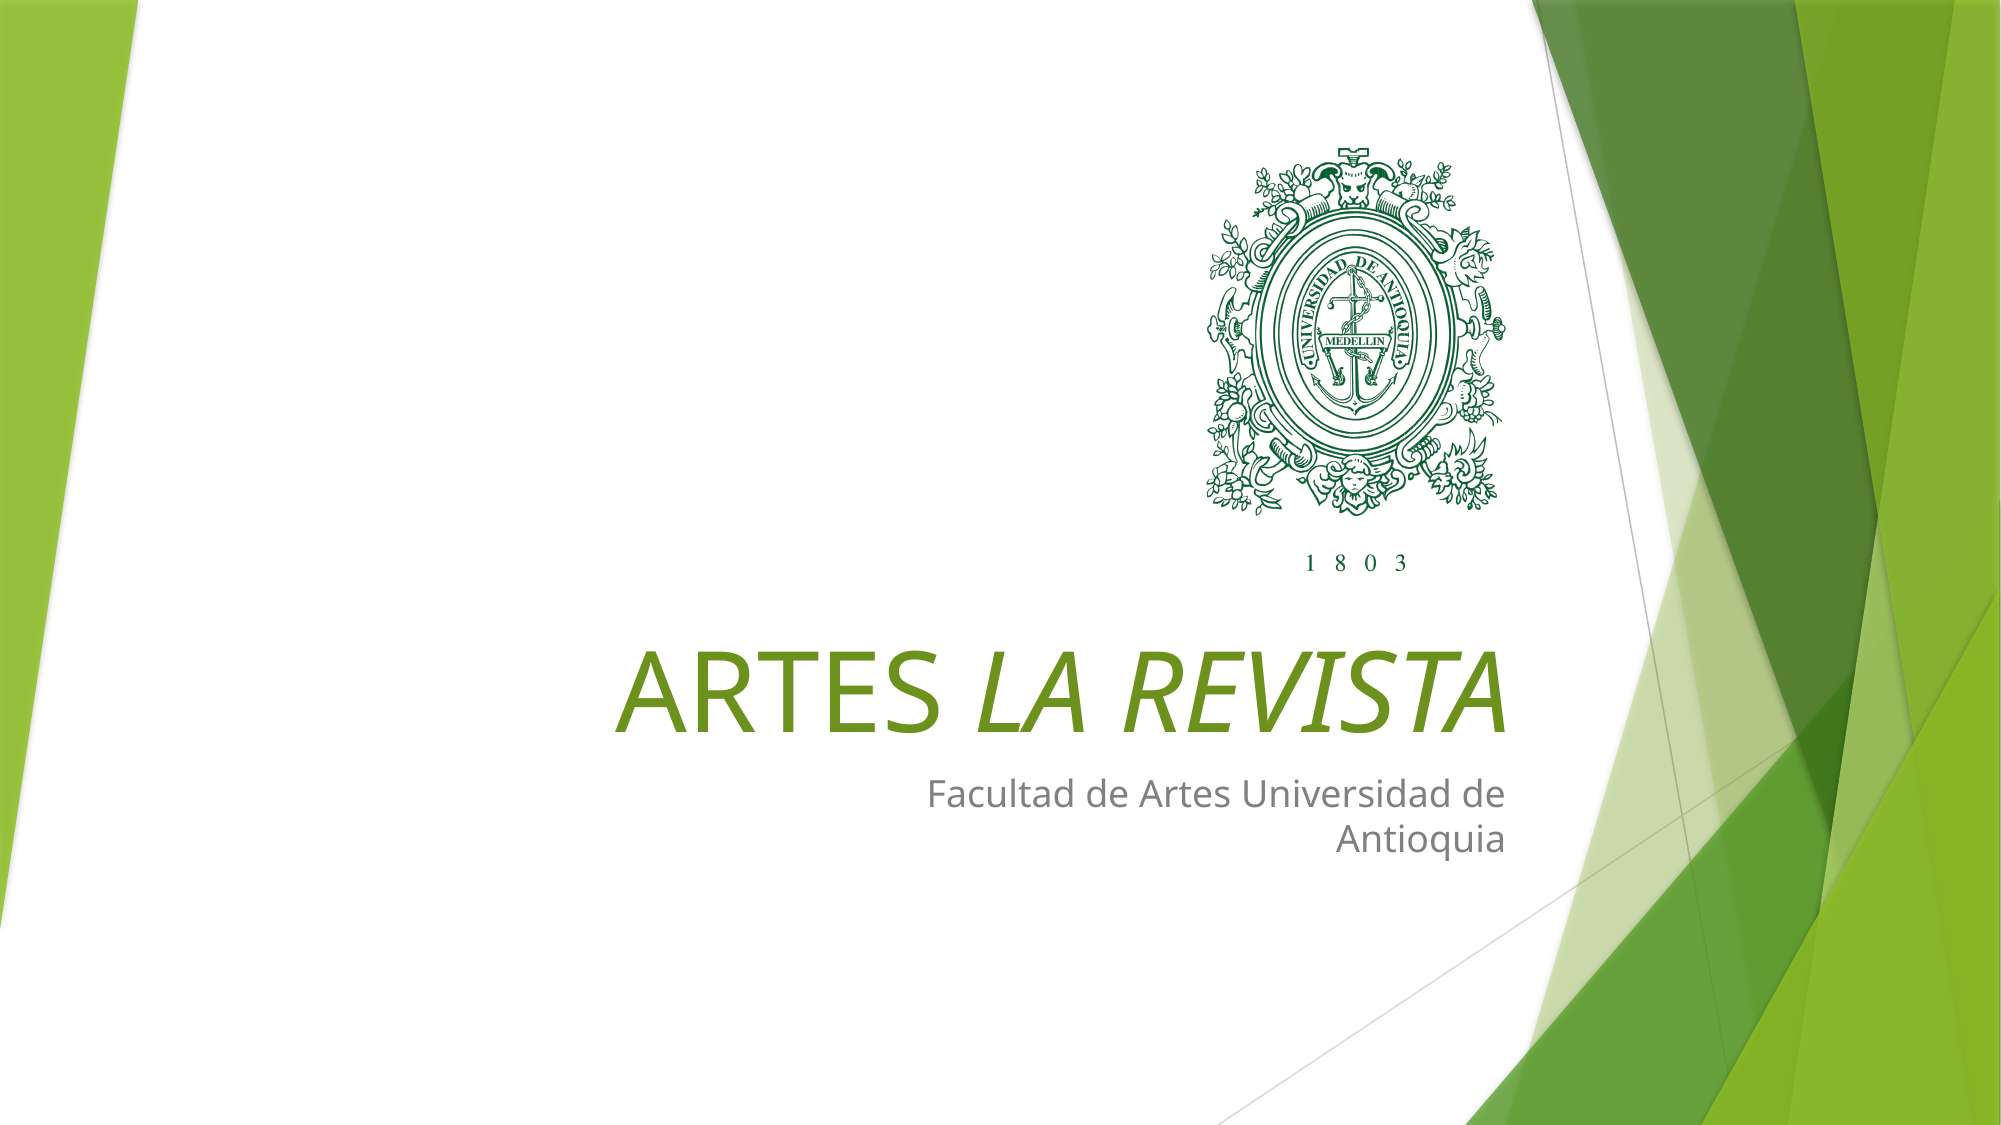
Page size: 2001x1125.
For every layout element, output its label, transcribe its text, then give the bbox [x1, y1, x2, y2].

title ARTES LA REVISTA [588, 594, 1526, 763]
picture [1189, 125, 1522, 595]
subtitle Facultad de Artes Universidad de Antioquia [766, 762, 1522, 838]
